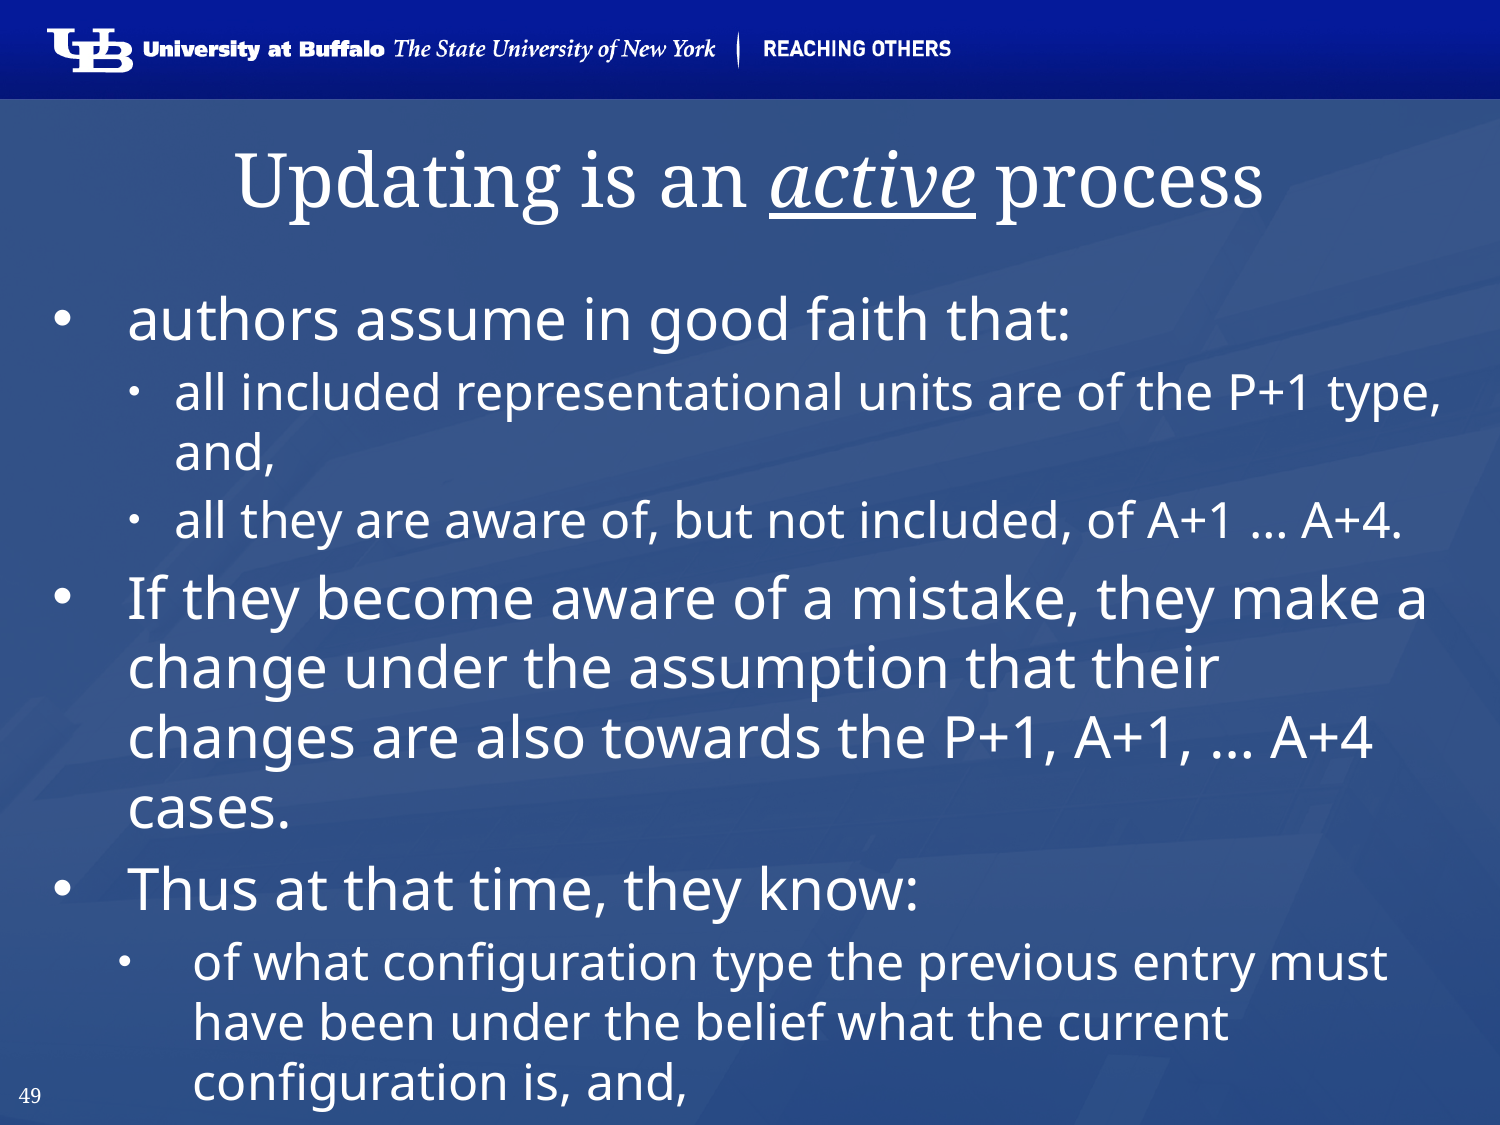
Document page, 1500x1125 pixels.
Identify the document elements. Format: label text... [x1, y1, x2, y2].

picture [0, 0, 1500, 99]
title Updating is an active process [37, 125, 1463, 250]
list authors assume in good faith that: all included representational units are of the P+1 type, and, all they are aware of, but not included, of A+1 … A+4. If they become aware of a mistake, they make a change under the assumption that their changes are also towards the P+1, A+1, … A+4 cases. Thus at that time, they know: of what configuration type the previous entry must have been under the belief what the current configuration is, and, the reason for the change. [37, 275, 1463, 1088]
